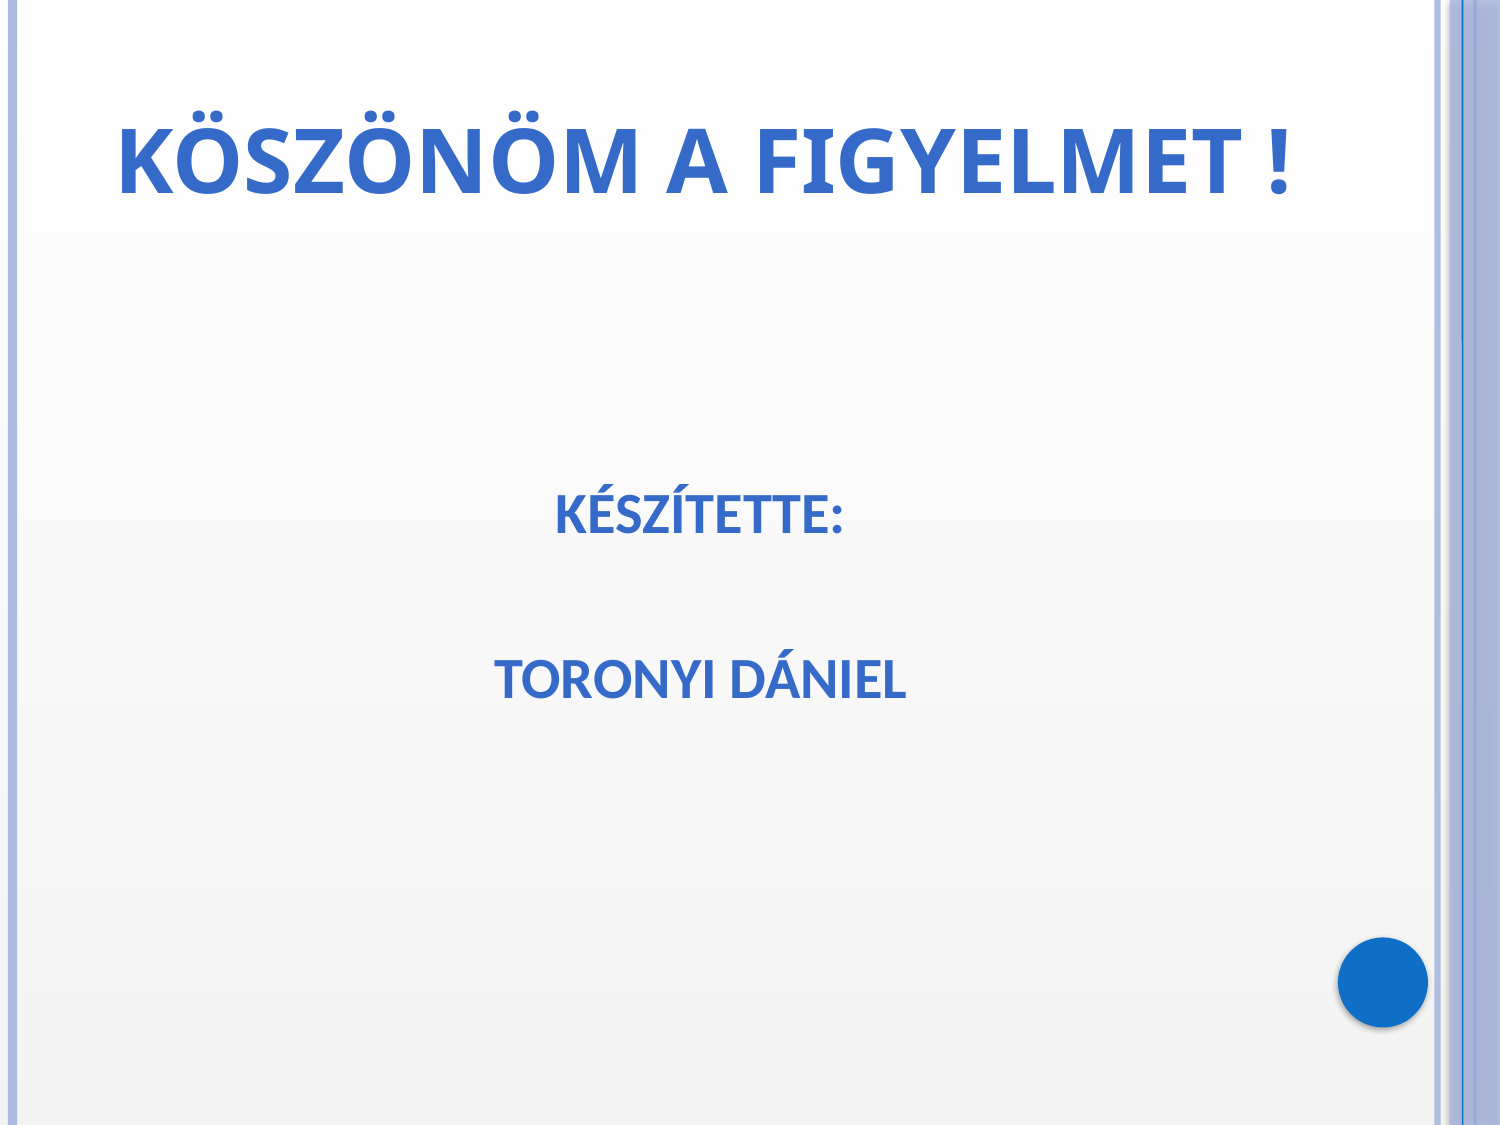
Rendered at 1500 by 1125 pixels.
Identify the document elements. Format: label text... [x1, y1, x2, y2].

list Készítette: Toronyi Dániel [88, 468, 1314, 988]
title Köszönöm a figyelmet ! [100, 30, 1390, 219]
